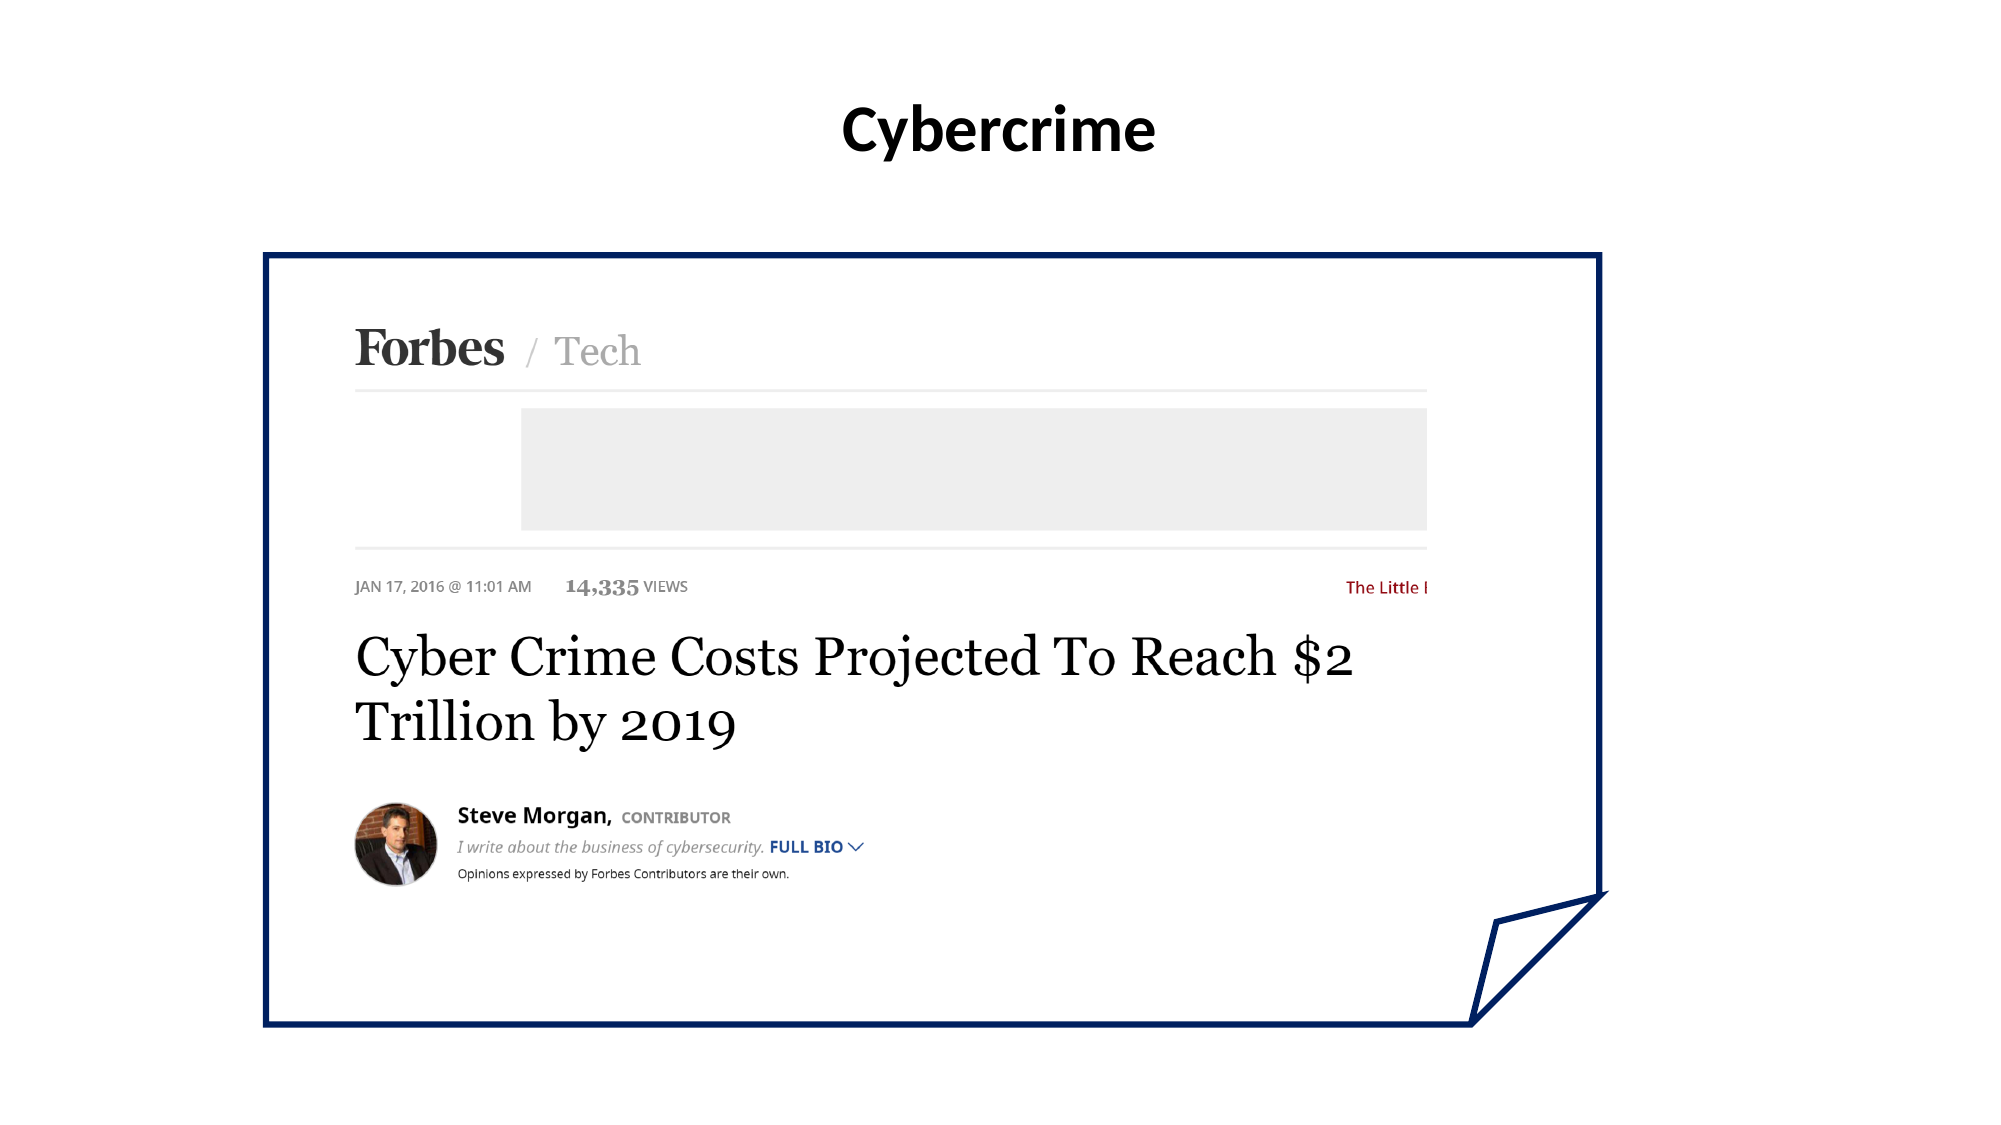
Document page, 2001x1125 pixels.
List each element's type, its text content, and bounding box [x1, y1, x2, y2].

picture [289, 298, 1427, 904]
title Cybercrime [137, 59, 1863, 200]
text_box [265, 254, 1603, 1026]
